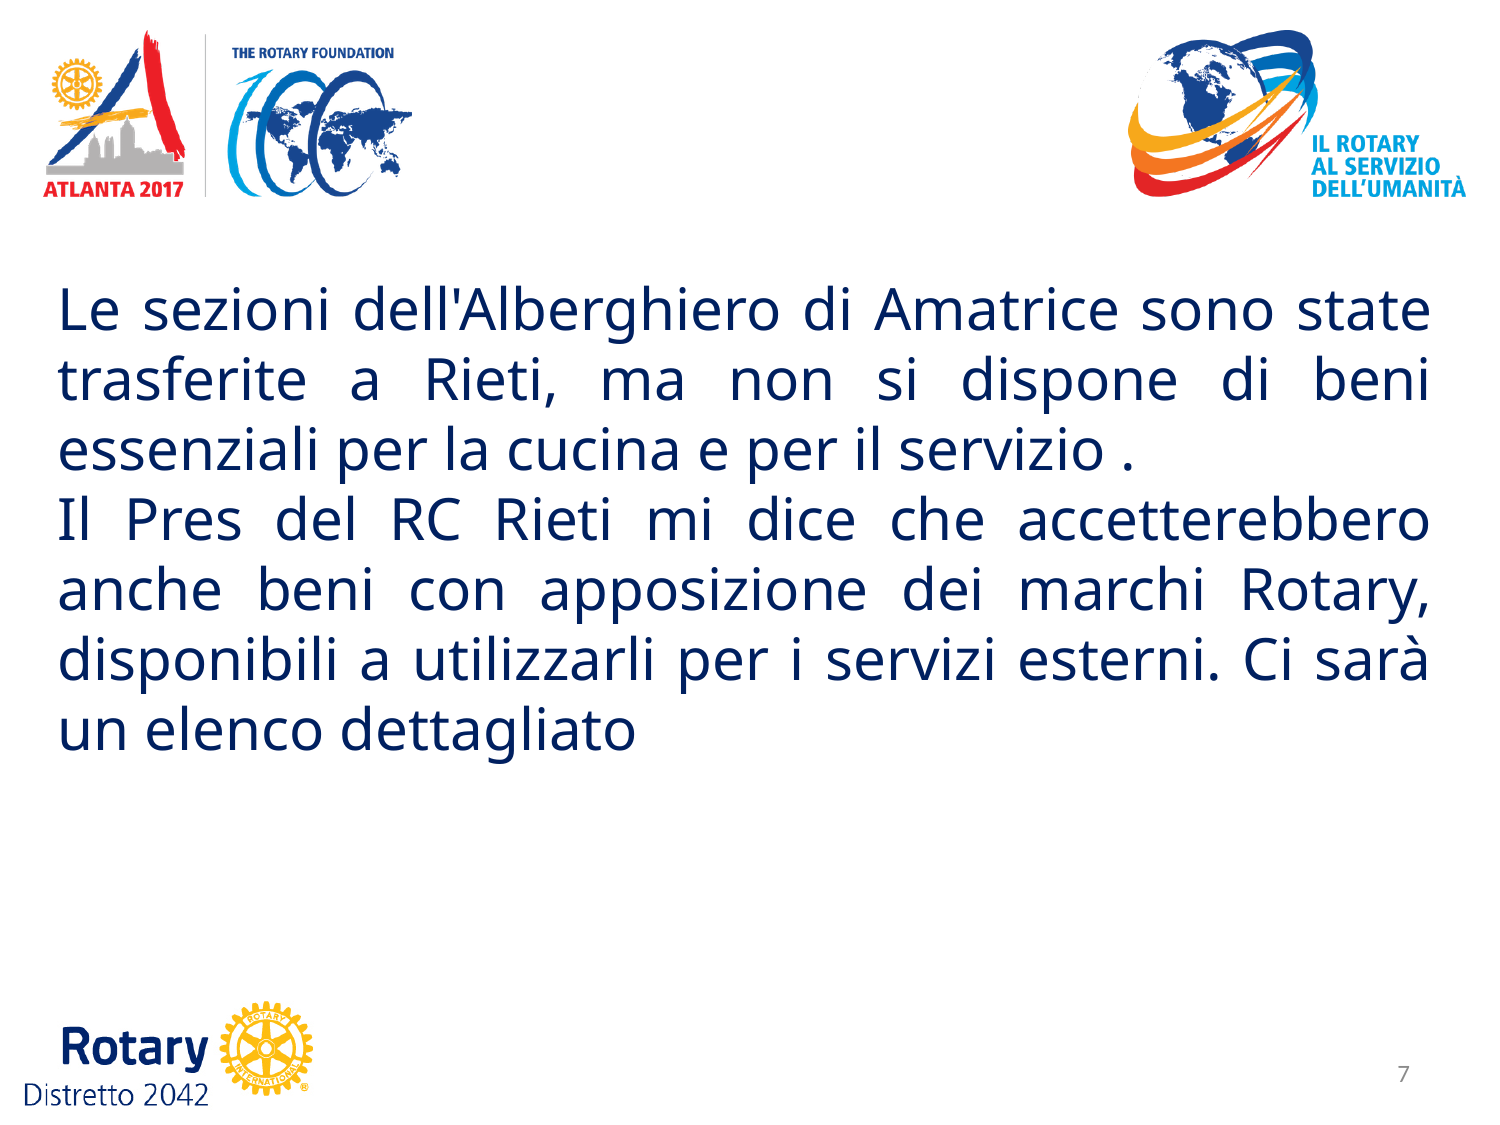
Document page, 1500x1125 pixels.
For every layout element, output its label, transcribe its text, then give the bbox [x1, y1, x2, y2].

picture [1128, 30, 1467, 197]
text_box Le sezioni dell'Alberghiero di Amatrice sono state trasferite a Rieti, ma non si dispone di beni essenziali per la cucina e per il servizio . Il Pres del RC Rieti mi dice che accetterebbero anche beni con apposizione dei marchi Rotary, disponibili a utilizzarli per i servizi esterni. Ci sarà un elenco dettagliato [43, 264, 1447, 815]
picture [42, 30, 412, 197]
picture [2, 987, 329, 1123]
slide_number 7 [1074, 1042, 1425, 1103]
